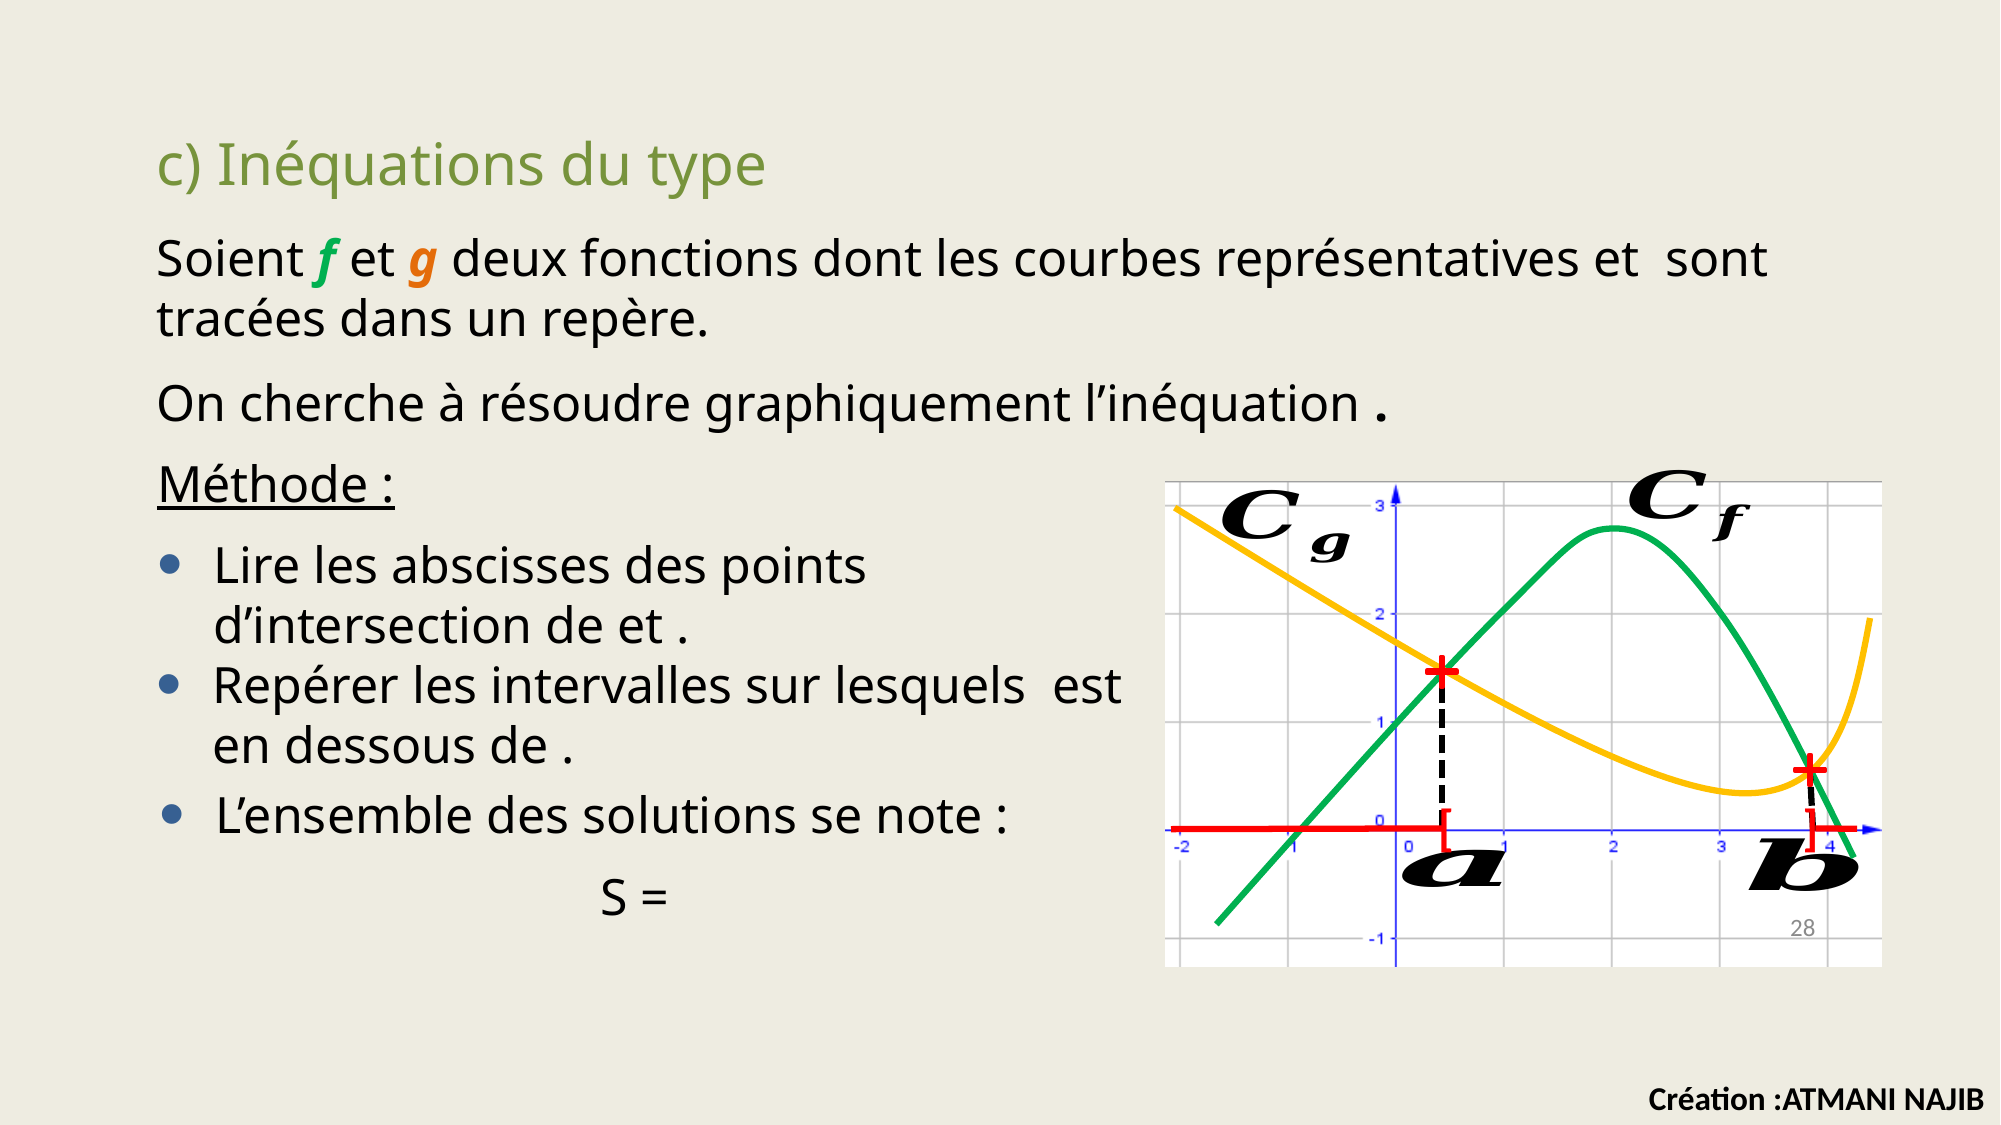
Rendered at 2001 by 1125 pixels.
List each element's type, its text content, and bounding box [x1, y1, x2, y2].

text_box Méthode : [142, 445, 411, 521]
picture [1165, 481, 1883, 967]
text_box Création :ATMANI NAJIB [1538, 1069, 2000, 1125]
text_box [1810, 775, 1814, 831]
text_box L’ensemble des solutions se note : [144, 776, 1144, 852]
